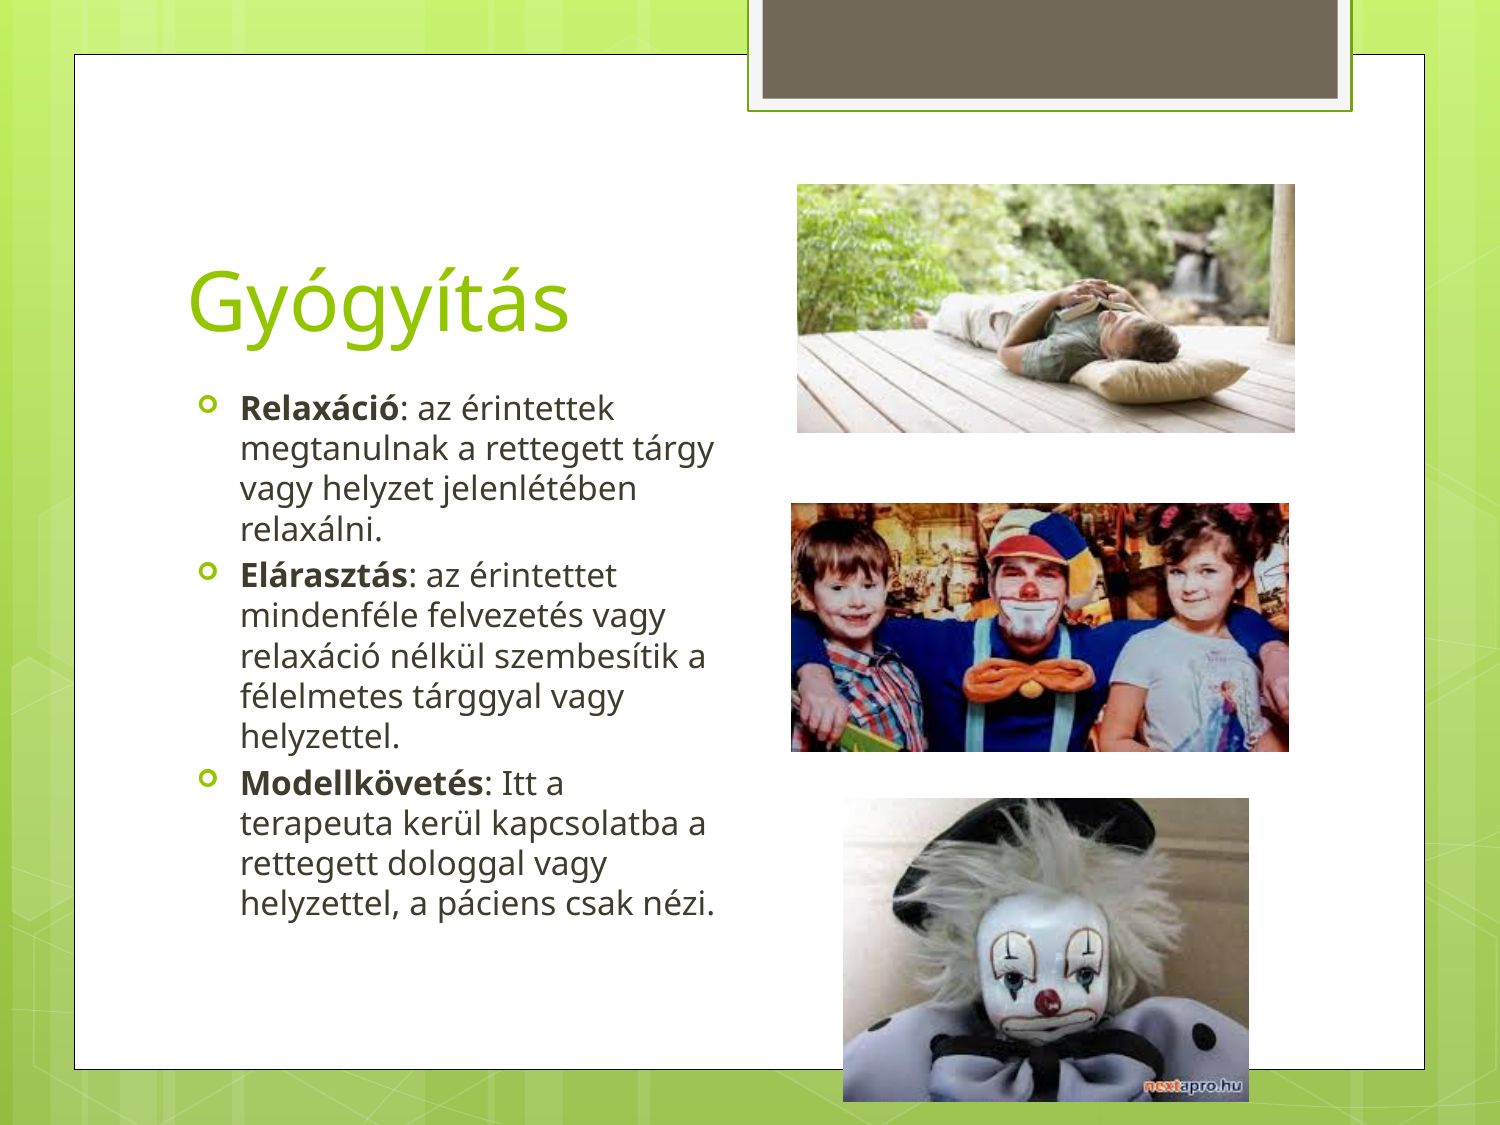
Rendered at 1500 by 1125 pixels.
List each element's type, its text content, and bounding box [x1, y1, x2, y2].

picture [843, 798, 1249, 1103]
picture [791, 503, 1289, 753]
title Gyógyítás [171, 168, 1324, 357]
list Relaxáció: az érintettek megtanulnak a rettegett tárgy vagy helyzet jelenlétében relaxálni. Elárasztás: az érintettet mindenféle felvezetés vagy relaxáció nélkül szembesítik a félelmetes tárggyal vagy helyzettel. Modellkövetés: Itt a terapeuta kerül kapcsolatba a rettegett dologgal vagy helyzettel, a páciens csak nézi. [171, 379, 732, 953]
picture [796, 184, 1295, 434]
